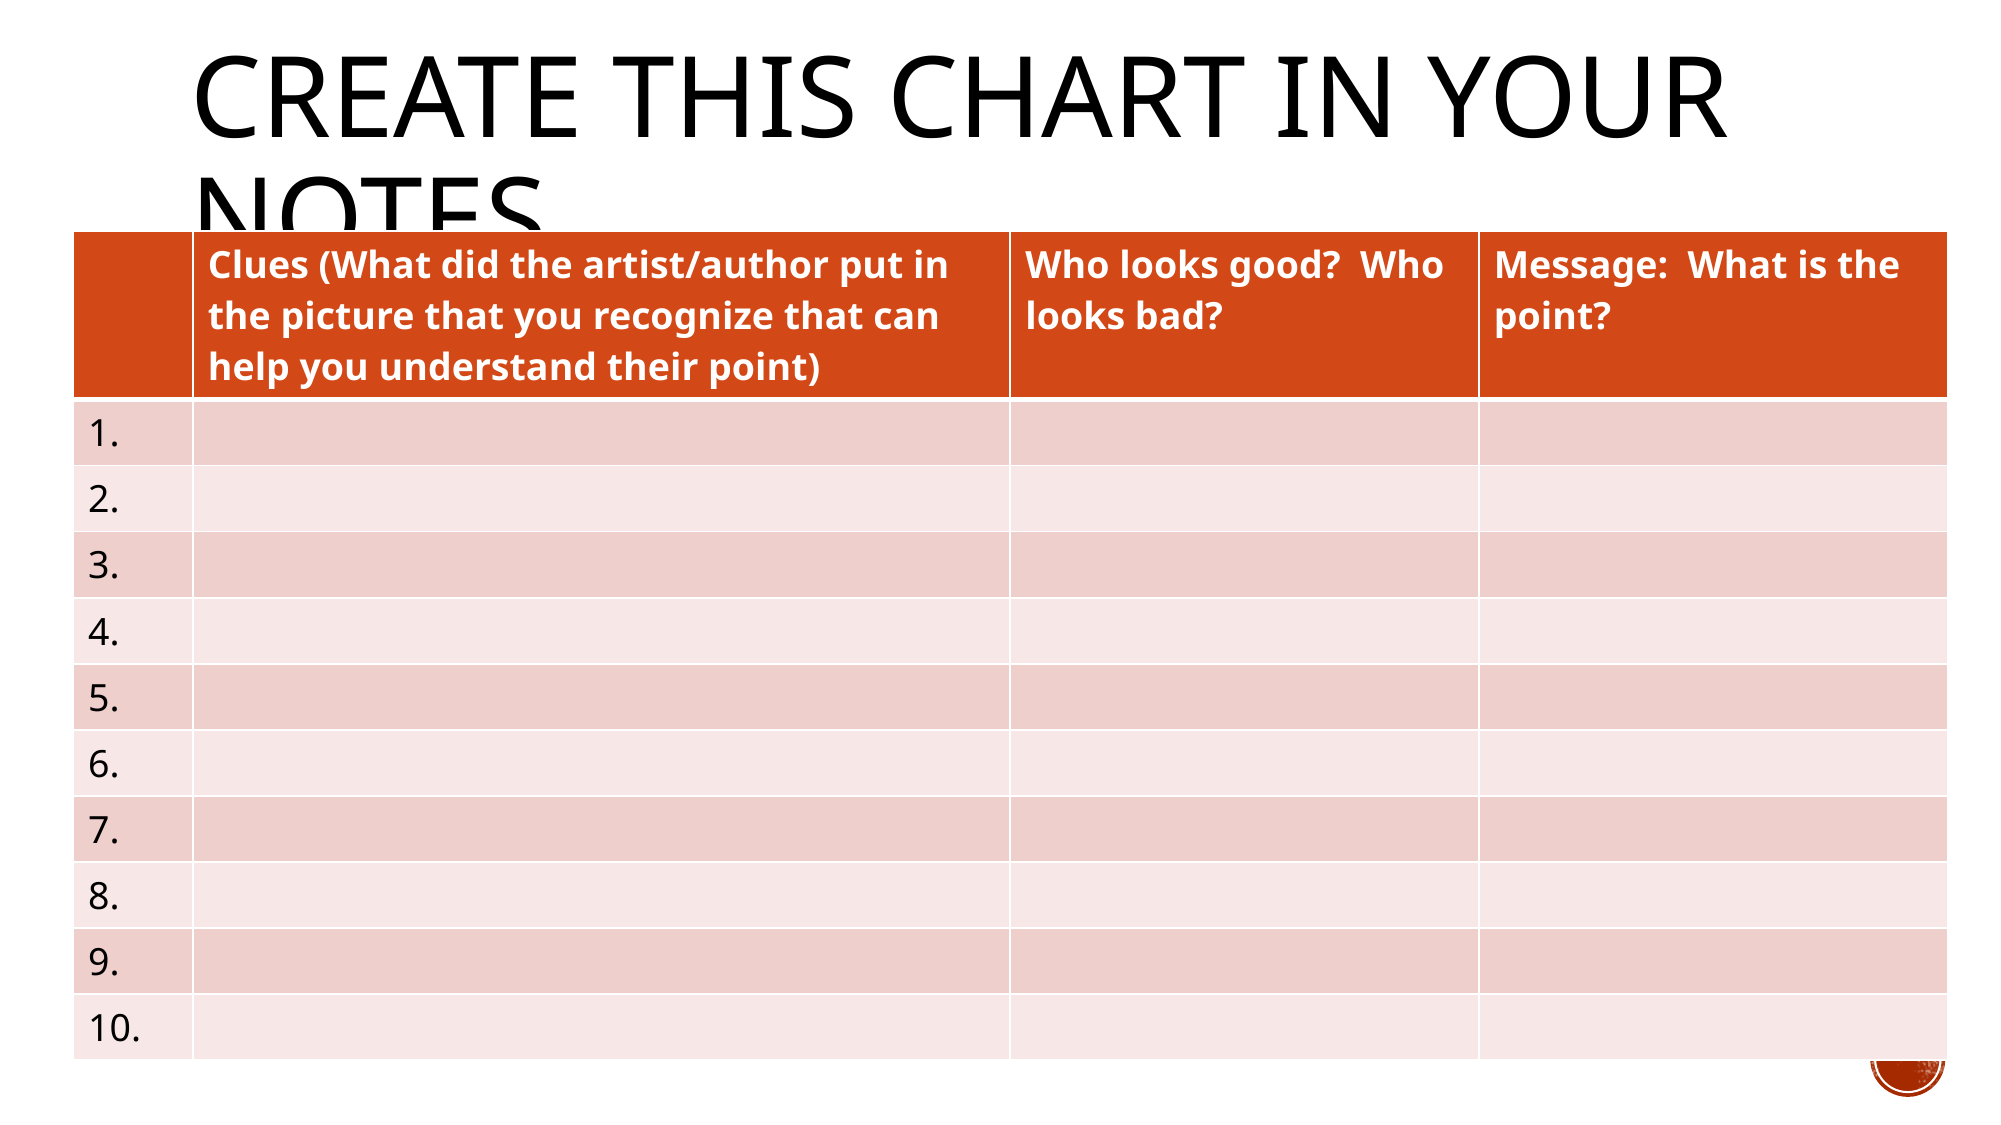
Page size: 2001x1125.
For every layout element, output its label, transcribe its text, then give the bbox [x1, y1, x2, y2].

table_cell 9. [74, 929, 192, 993]
table_cell [1480, 731, 1947, 795]
table_header [74, 232, 192, 397]
table_cell 7. [74, 797, 192, 861]
table_cell [194, 929, 1009, 993]
table_cell [1480, 532, 1947, 597]
table_cell [194, 665, 1009, 729]
table_cell 1. [74, 402, 192, 465]
table_cell [1011, 599, 1478, 663]
table_cell [1011, 532, 1478, 597]
table_cell 6. [74, 731, 192, 795]
table_cell [1011, 466, 1478, 531]
table_cell [1480, 863, 1947, 927]
table_cell 4. [74, 599, 192, 663]
table_cell [1480, 402, 1947, 465]
table_cell [1480, 665, 1947, 729]
title Create this Chart in your notes [175, 29, 1826, 230]
table_cell 3. [74, 532, 192, 597]
table_cell [1011, 863, 1478, 927]
table_cell [1480, 995, 1947, 1059]
table_cell [1480, 929, 1947, 993]
table_cell [1480, 797, 1947, 861]
table_cell 10. [74, 995, 192, 1059]
table_cell [1011, 665, 1478, 729]
table_header Message: What is the point? [1480, 232, 1947, 397]
table_cell 8. [74, 863, 192, 927]
table_cell [194, 863, 1009, 927]
table_cell [194, 402, 1009, 465]
table_cell [194, 532, 1009, 597]
table_header Clues (What did the artist/author put in the picture that you recognize that can help you understand their point) [194, 232, 1009, 397]
table_cell [1011, 731, 1478, 795]
table_cell [194, 466, 1009, 531]
table_cell [194, 995, 1009, 1059]
table_cell [1011, 929, 1478, 993]
table_cell [1480, 599, 1947, 663]
table_cell [194, 731, 1009, 795]
table_header Who looks good? Who looks bad? [1011, 232, 1478, 397]
table_cell [1011, 402, 1478, 465]
table_cell 2. [74, 466, 192, 531]
table_cell [1011, 995, 1478, 1059]
table_cell 5. [74, 665, 192, 729]
table_cell [1011, 797, 1478, 861]
table_cell [1480, 466, 1947, 531]
table_cell [194, 797, 1009, 861]
table_cell [194, 599, 1009, 663]
